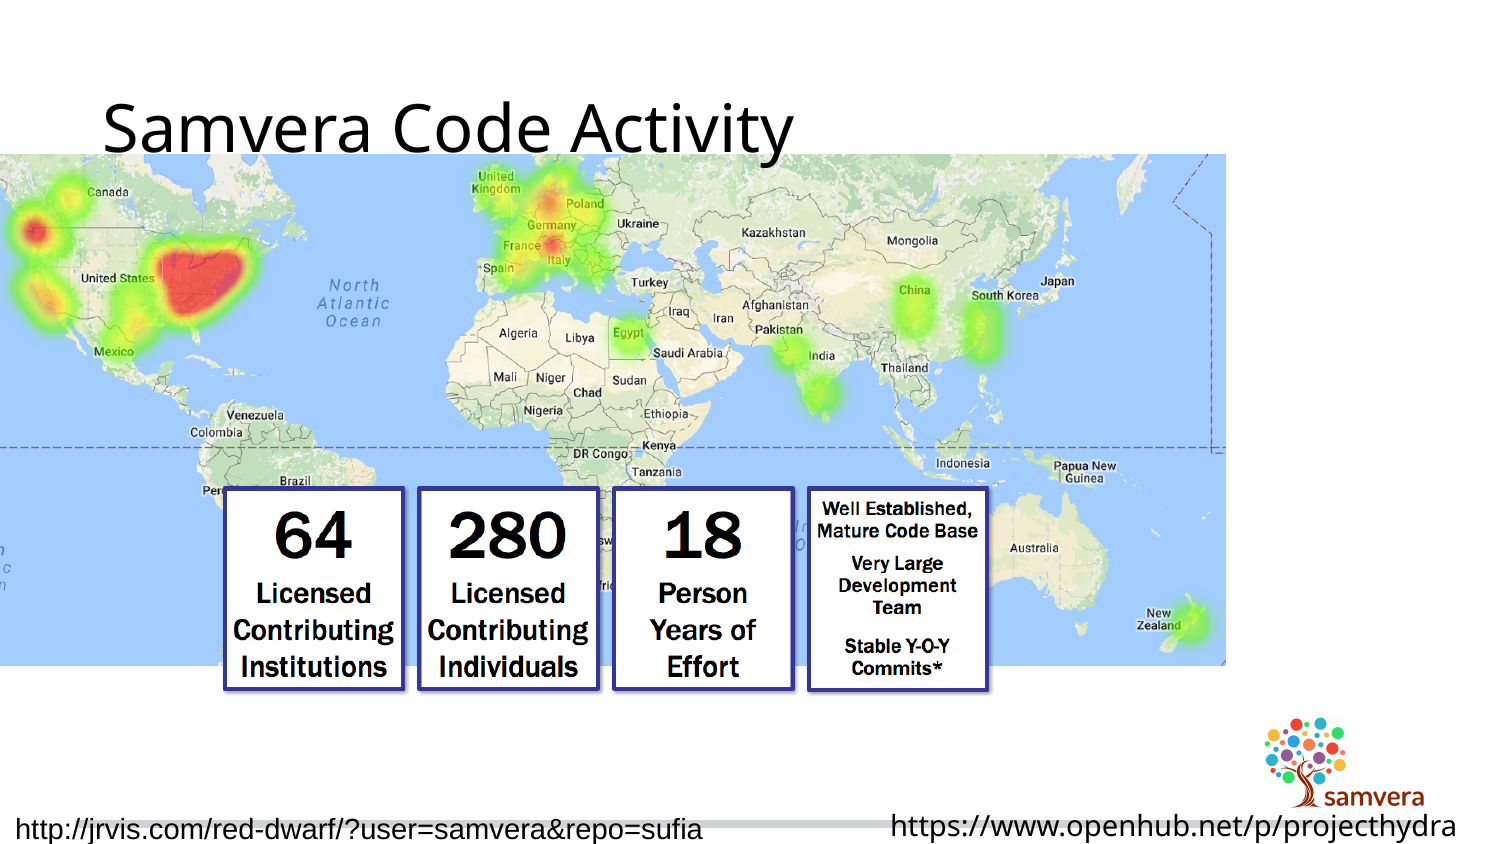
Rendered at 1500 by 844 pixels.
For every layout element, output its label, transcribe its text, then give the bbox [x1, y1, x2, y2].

text_box http://jrvis.com/red-dwarf/?user=samvera&repo=sufia [0, 802, 750, 841]
text_box https://www.openhub.net/p/projecthydra [875, 800, 1500, 838]
picture [0, 154, 1226, 707]
picture [1264, 717, 1425, 800]
text_box Samvera Code Activity [87, 78, 1375, 151]
